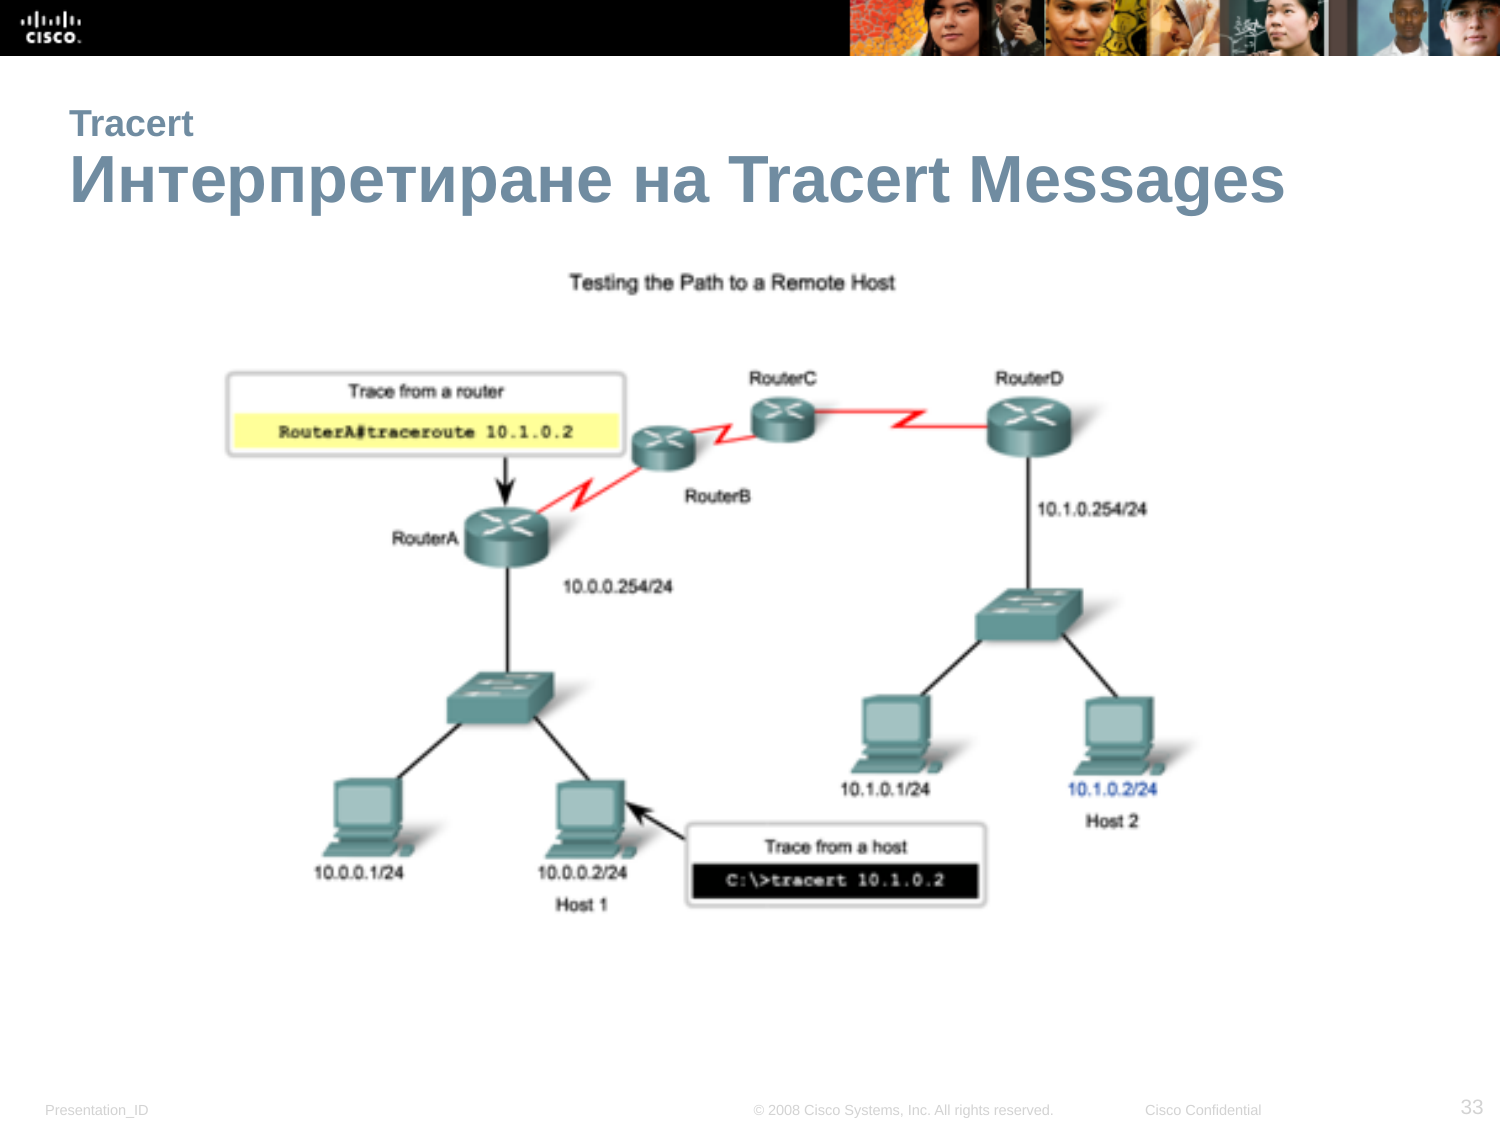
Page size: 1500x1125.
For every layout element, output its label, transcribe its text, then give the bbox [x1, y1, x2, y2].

title Tracert Интерпретиране на Tracert Messages [55, 80, 1444, 224]
picture [164, 249, 1302, 994]
picture [0, 0, 1500, 56]
